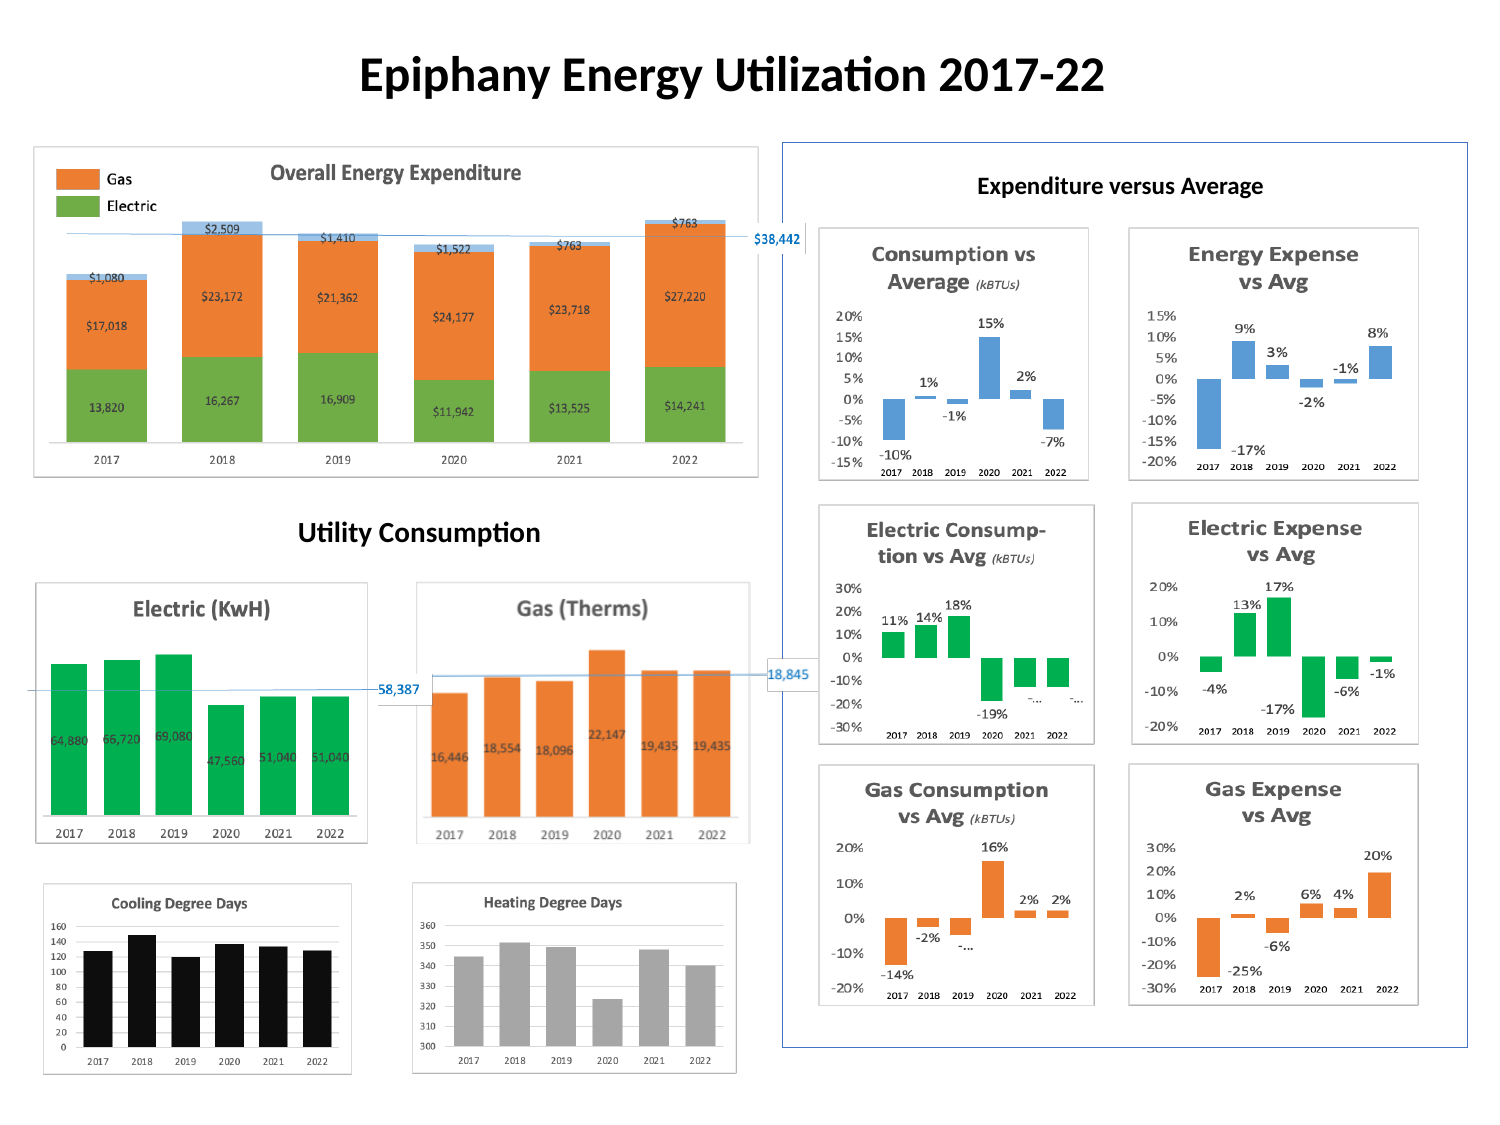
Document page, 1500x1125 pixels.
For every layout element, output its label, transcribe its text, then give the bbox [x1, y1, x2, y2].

picture [42, 883, 352, 1075]
picture [1128, 763, 1419, 1006]
picture [32, 145, 806, 478]
text_box Utility Consumption [283, 506, 557, 556]
picture [1128, 227, 1419, 481]
picture [27, 504, 1095, 1006]
picture [818, 226, 1089, 481]
picture [411, 882, 737, 1074]
subtitle Epiphany Energy Utilization 2017-22 [170, 40, 1295, 100]
text_box [782, 141, 1468, 1048]
text_box Expenditure versus Average [904, 165, 1338, 203]
picture [1130, 502, 1419, 745]
